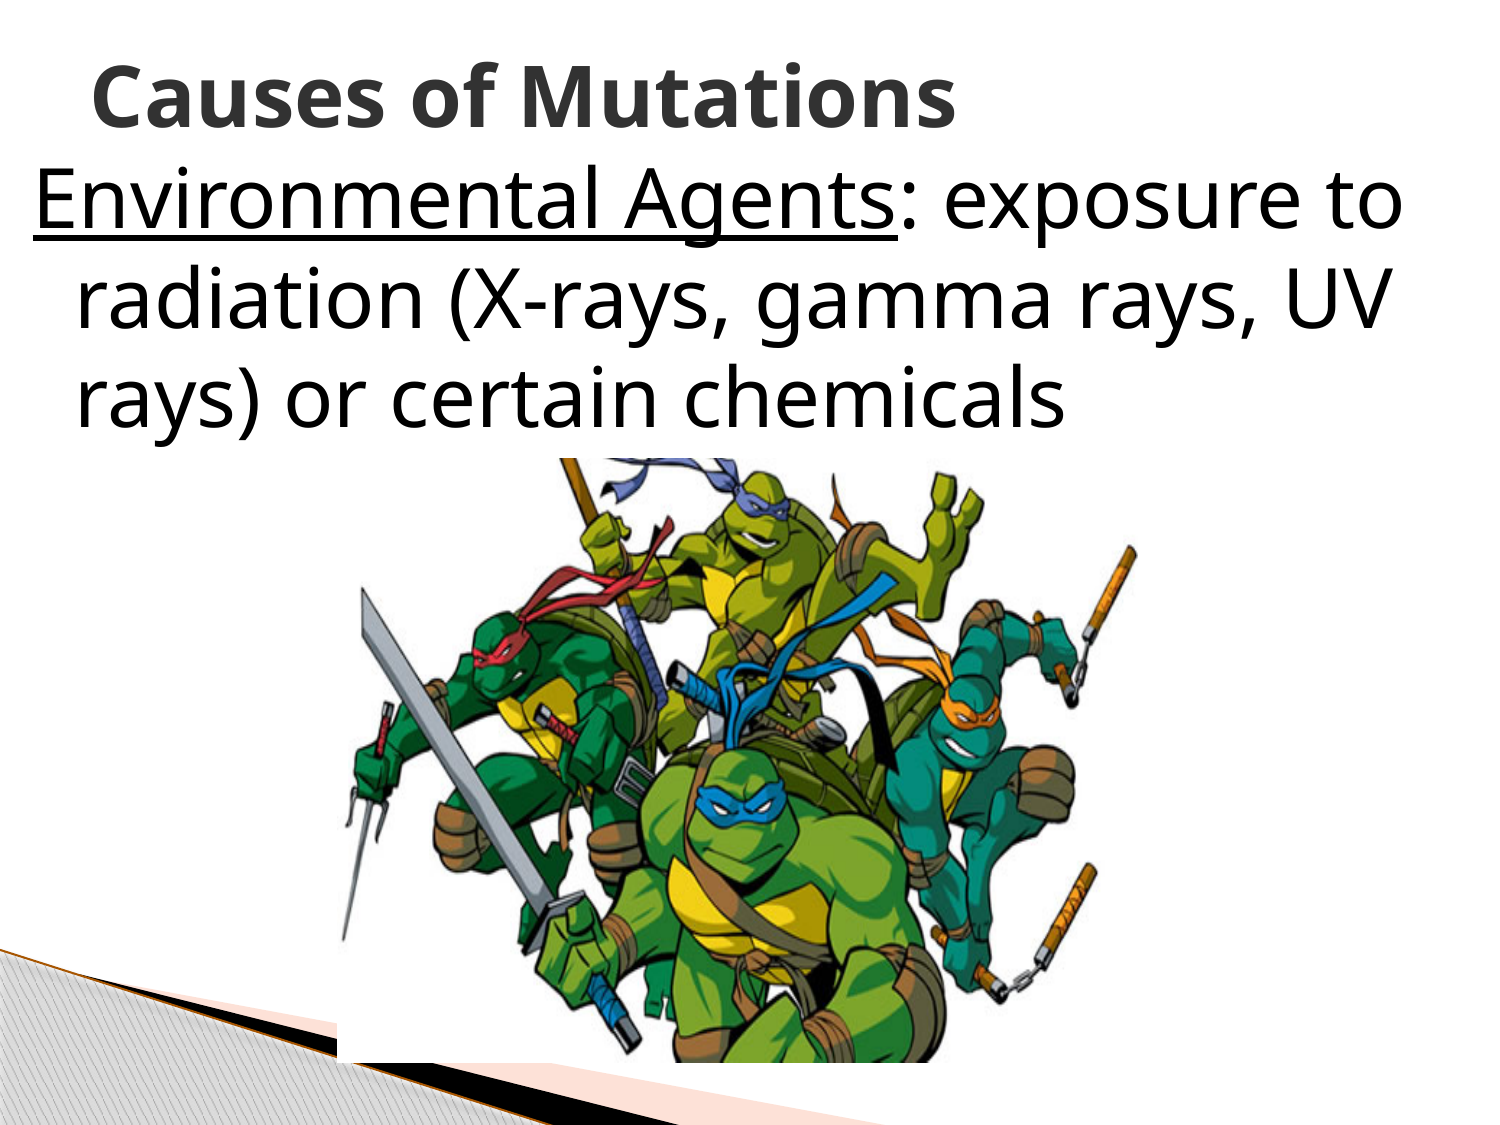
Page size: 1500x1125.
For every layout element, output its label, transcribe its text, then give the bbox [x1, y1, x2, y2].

picture [337, 458, 1138, 1063]
title Causes of Mutations [75, 0, 1425, 188]
list Environmental Agents: exposure to radiation (X-rays, gamma rays, UV rays) or certain chemicals [0, 137, 1500, 1063]
